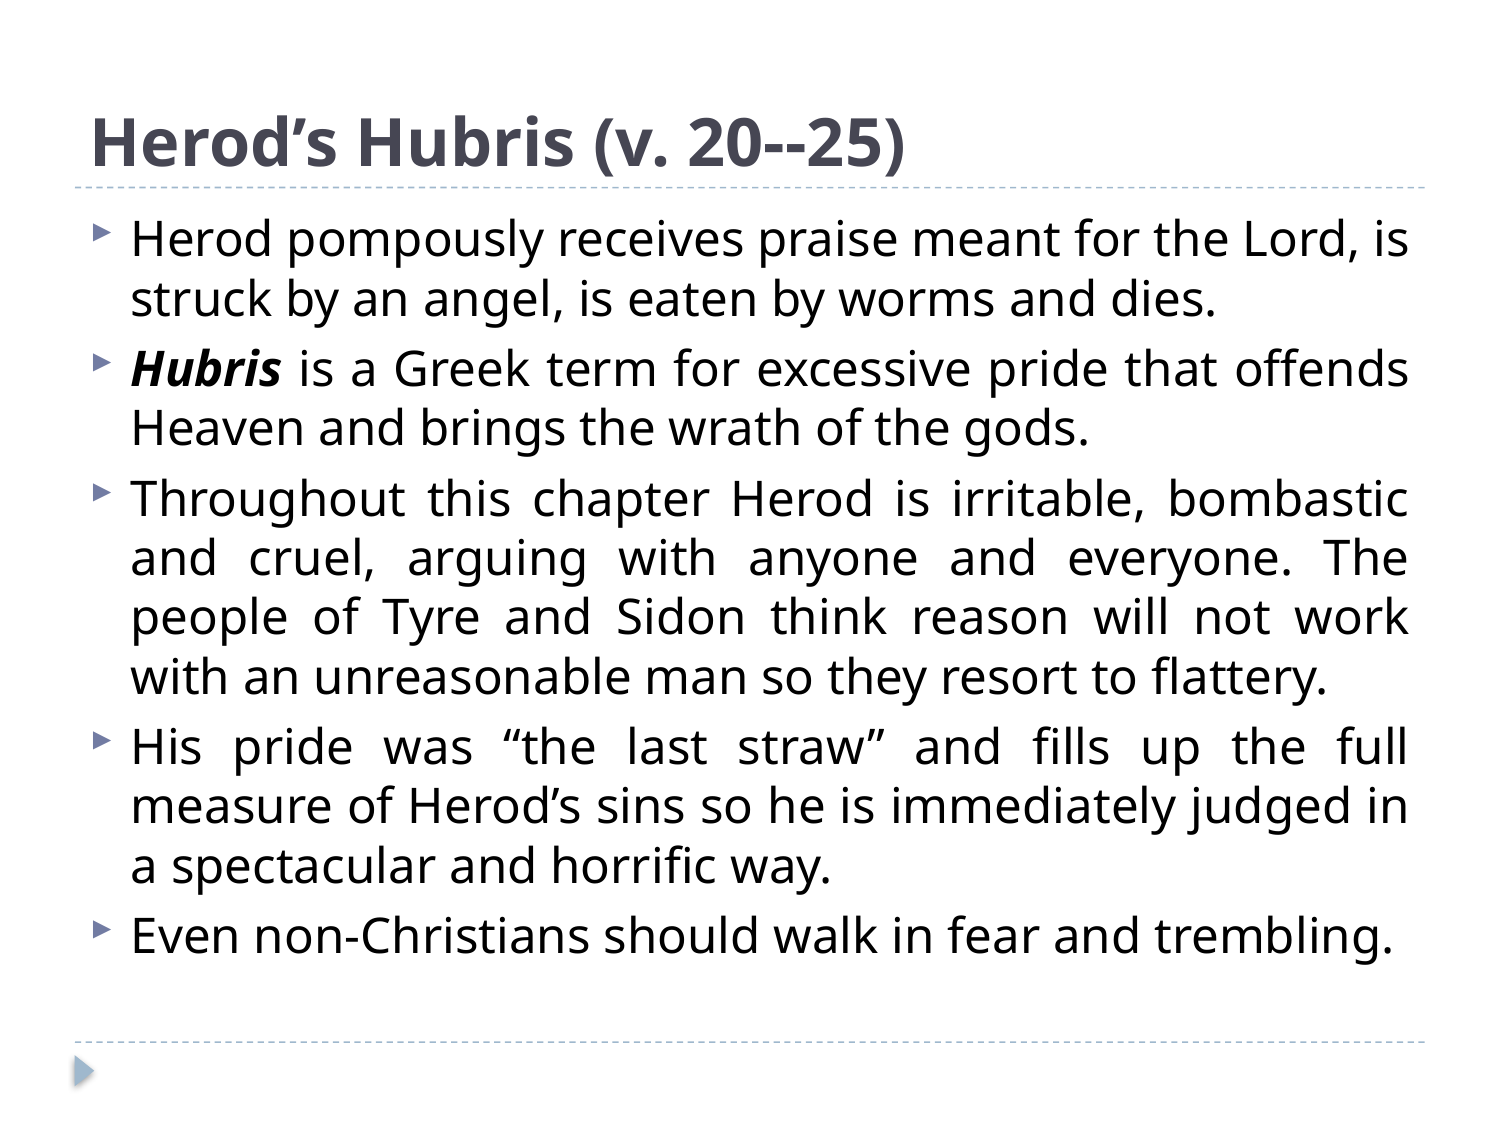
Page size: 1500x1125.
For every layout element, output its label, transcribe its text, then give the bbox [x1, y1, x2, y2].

list Herod pompously receives praise meant for the Lord, is struck by an angel, is eaten by worms and dies. Hubris is a Greek term for excessive pride that offends Heaven and brings the wrath of the gods. Throughout this chapter Herod is irritable, bombastic and cruel, arguing with anyone and everyone. The people of Tyre and Sidon think reason will not work with an unreasonable man so they resort to flattery. His pride was “the last straw” and fills up the full measure of Herod’s sins so he is immediately judged in a spectacular and horrific way. Even non-Christians should walk in fear and trembling. [75, 200, 1425, 1010]
title Herod’s Hubris (v. 20--25) [75, 24, 1425, 188]
